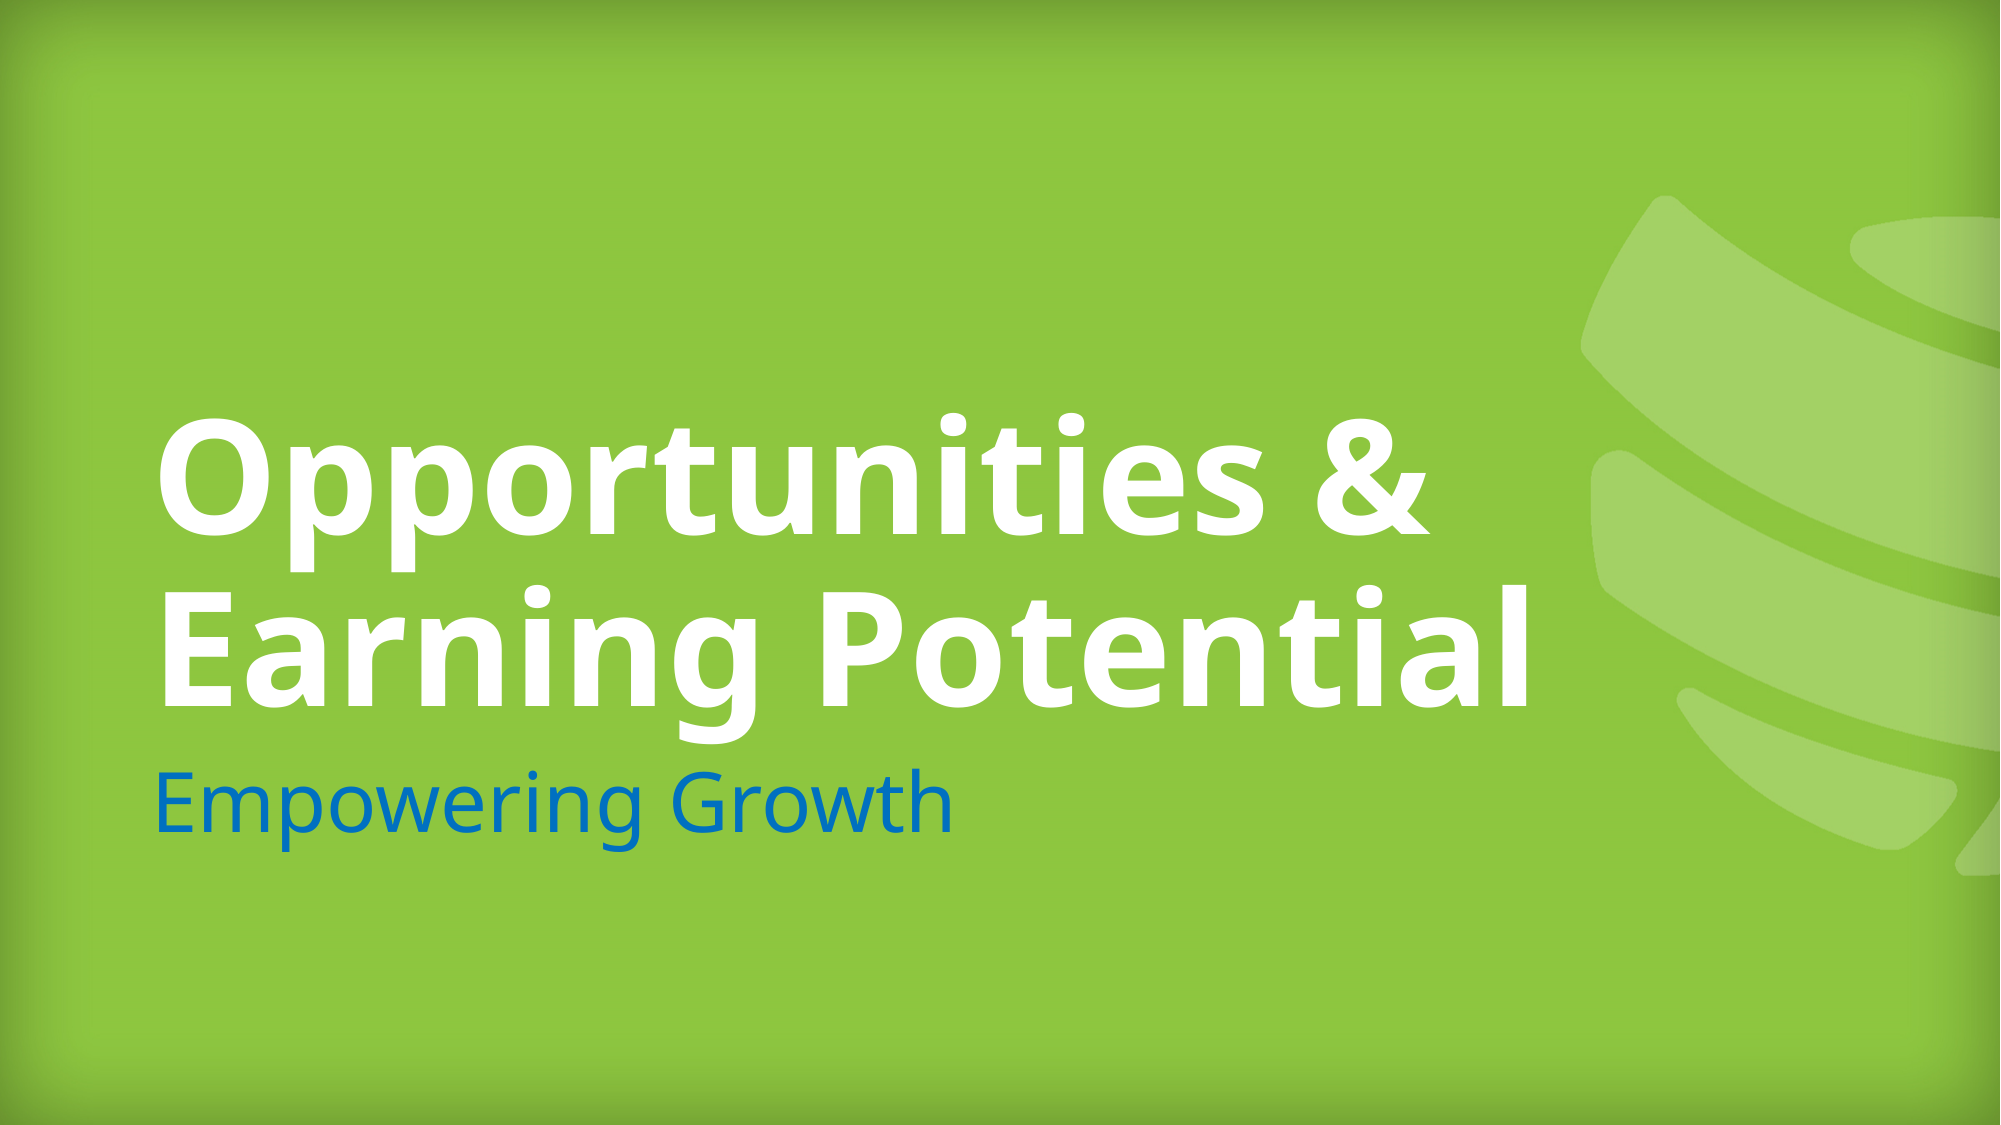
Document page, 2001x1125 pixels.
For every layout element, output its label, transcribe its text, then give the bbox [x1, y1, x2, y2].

list Empowering Growth [136, 752, 1862, 999]
picture [0, 0, 2000, 1125]
title Opportunities & Earning Potential [136, 280, 1580, 749]
